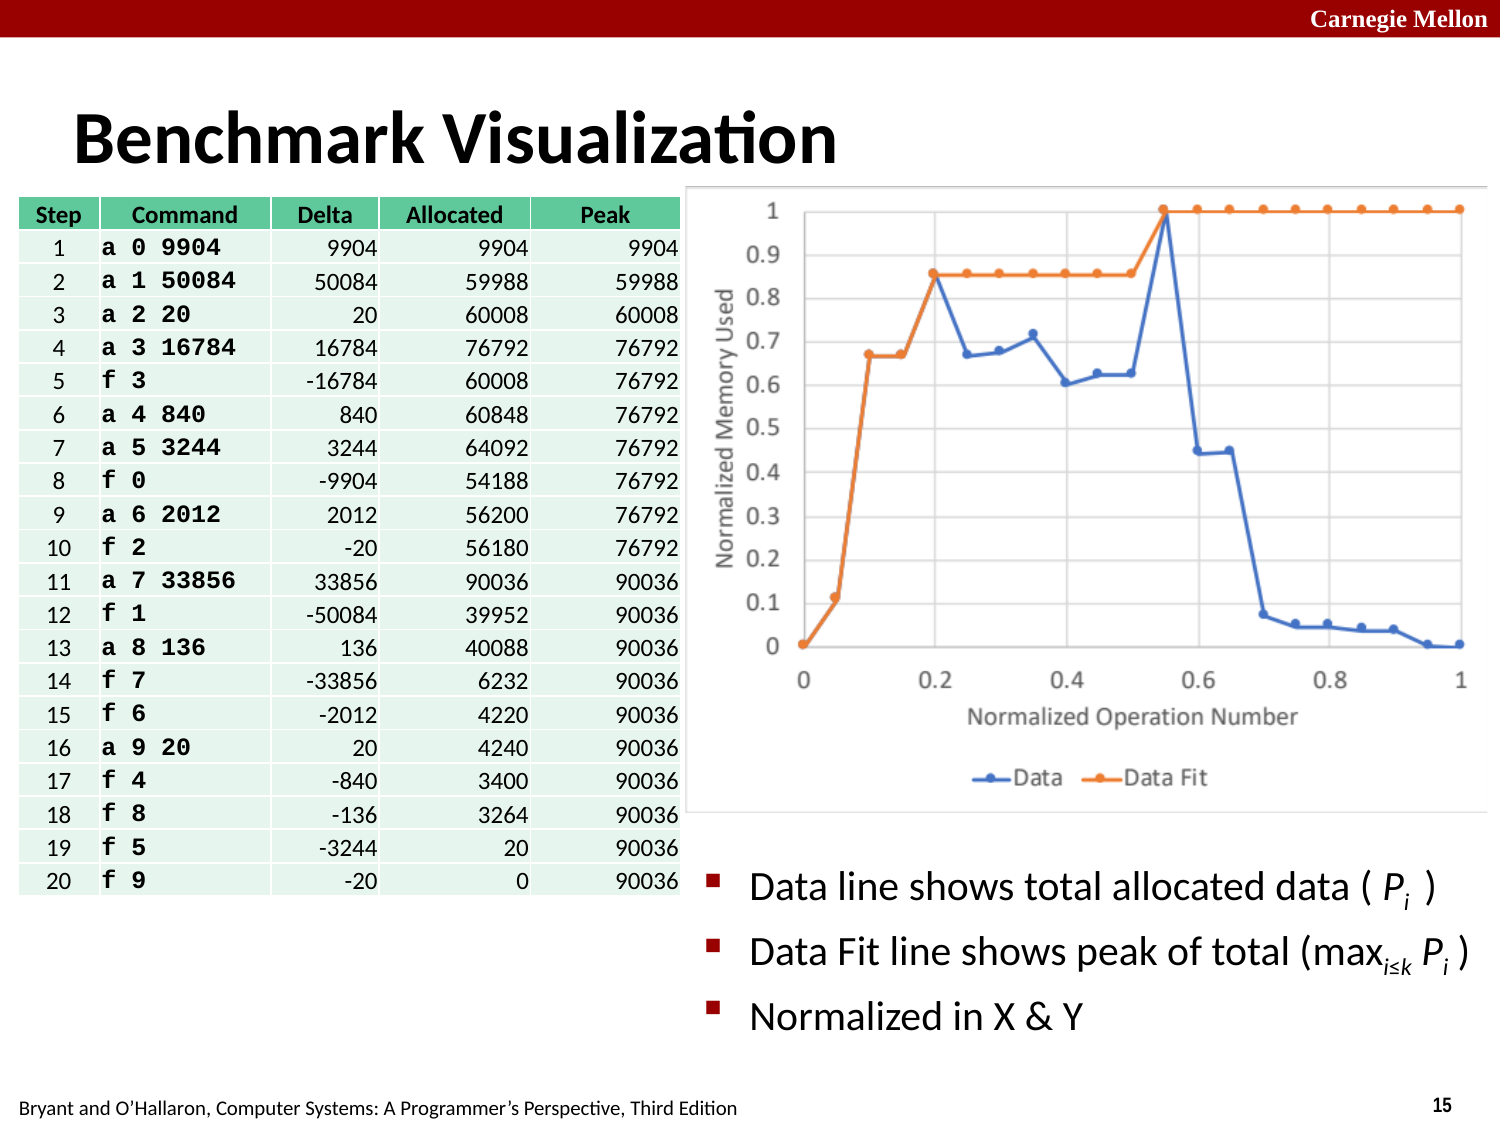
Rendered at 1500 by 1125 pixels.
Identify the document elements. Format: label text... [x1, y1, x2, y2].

table_cell 90036 [531, 597, 680, 629]
table_cell 15 [19, 697, 99, 729]
table_cell 3400 [380, 764, 530, 795]
table_header Step [19, 197, 99, 229]
table_cell -50084 [272, 597, 378, 629]
table_cell 60008 [380, 297, 530, 329]
table_cell a 3 16784 [101, 331, 270, 362]
table_cell 60848 [380, 397, 530, 429]
table_cell 9904 [272, 231, 378, 262]
table_cell 12 [19, 597, 99, 629]
table_cell 90036 [531, 564, 680, 595]
list Data line shows total allocated data ( Pi ) Data Fit line shows peak of total (maxi≤k Pi ) Normalized in X & Y [612, 850, 1500, 1076]
table_cell 13 [19, 630, 99, 662]
table_cell 20 [19, 864, 99, 895]
title Benchmark Visualization [58, 71, 1305, 196]
table_cell 50084 [272, 264, 378, 296]
table_cell 3244 [272, 431, 378, 462]
table_cell 17 [19, 764, 99, 795]
table_cell f 6 [101, 697, 270, 729]
table_cell f 0 [101, 464, 270, 495]
table_cell 54188 [380, 464, 530, 495]
table_cell -9904 [272, 464, 378, 495]
table_cell 136 [272, 630, 378, 662]
table_cell -33856 [272, 664, 378, 695]
table_cell 8 [19, 464, 99, 495]
table_cell 90036 [531, 830, 680, 862]
table_cell 56180 [380, 530, 530, 562]
table_cell 64092 [380, 431, 530, 462]
table_cell 40088 [380, 630, 530, 662]
table_cell 11 [19, 564, 99, 595]
table_cell 90036 [531, 630, 680, 662]
table_cell -3244 [272, 830, 378, 862]
table_cell 3 [19, 297, 99, 329]
table_cell a 9 20 [101, 730, 270, 762]
table_cell 90036 [531, 764, 680, 795]
table_cell a 2 20 [101, 297, 270, 329]
table_cell 76792 [531, 530, 680, 562]
table_cell 20 [380, 830, 530, 862]
table_cell 9 [19, 497, 99, 529]
table_cell 56200 [380, 497, 530, 529]
table_cell 60008 [380, 364, 530, 395]
table_cell 76792 [531, 497, 680, 529]
table_cell f 4 [101, 764, 270, 795]
table_cell f 7 [101, 664, 270, 695]
table_cell a 4 840 [101, 397, 270, 429]
table_cell 76792 [531, 464, 680, 495]
table_cell -136 [272, 797, 378, 828]
table_cell 7 [19, 431, 99, 462]
table_cell a 7 33856 [101, 564, 270, 595]
table_cell f 5 [101, 830, 270, 862]
table_cell 6 [19, 397, 99, 429]
table_cell 39952 [380, 597, 530, 629]
table_cell a 8 136 [101, 630, 270, 662]
table_cell 20 [272, 297, 378, 329]
table_cell -20 [272, 864, 378, 895]
table_cell f 9 [101, 864, 270, 895]
table_cell 60008 [531, 297, 680, 329]
table_cell 90036 [531, 697, 680, 729]
table_cell 90036 [531, 864, 680, 895]
table_cell -840 [272, 764, 378, 795]
table_cell 59988 [380, 264, 530, 296]
table_cell 33856 [272, 564, 378, 595]
table_cell 6232 [380, 664, 530, 695]
table_cell 14 [19, 664, 99, 695]
table_cell a 5 3244 [101, 431, 270, 462]
table_cell 1 [19, 231, 99, 262]
table_cell 18 [19, 797, 99, 828]
table_cell 9904 [380, 231, 530, 262]
table_cell 10 [19, 530, 99, 562]
table_cell 90036 [531, 664, 680, 695]
table_cell 76792 [380, 331, 530, 362]
table_cell f 8 [101, 797, 270, 828]
table_cell a 1 50084 [101, 264, 270, 296]
table_cell f 1 [101, 597, 270, 629]
table_cell 9904 [531, 231, 680, 262]
table_cell 2 [19, 264, 99, 296]
table_cell -2012 [272, 697, 378, 729]
table_cell a 0 9904 [101, 231, 270, 262]
table_cell 90036 [380, 564, 530, 595]
table_cell 4220 [380, 697, 530, 729]
table_cell 76792 [531, 397, 680, 429]
table_header Allocated [380, 197, 530, 229]
table_cell 840 [272, 397, 378, 429]
table_cell 4 [19, 331, 99, 362]
table_cell 2012 [272, 497, 378, 529]
table_cell 90036 [531, 730, 680, 762]
table_header Delta [272, 197, 378, 229]
table_cell 76792 [531, 331, 680, 362]
table_cell -16784 [272, 364, 378, 395]
table_cell -20 [272, 530, 378, 562]
table_cell 3264 [380, 797, 530, 828]
table_cell 0 [380, 864, 530, 895]
table_header Peak [531, 197, 680, 229]
table_cell 19 [19, 830, 99, 862]
table_cell 20 [272, 730, 378, 762]
table_cell 5 [19, 364, 99, 395]
table_cell 4240 [380, 730, 530, 762]
table_cell a 6 2012 [101, 497, 270, 529]
table_cell 59988 [531, 264, 680, 296]
table_cell 76792 [531, 364, 680, 395]
picture [685, 184, 1488, 813]
table_cell 76792 [531, 431, 680, 462]
table_header Command [101, 197, 270, 229]
table_cell 90036 [531, 797, 680, 828]
table_cell f 2 [101, 530, 270, 562]
table_cell f 3 [101, 364, 270, 395]
table_cell 16 [19, 730, 99, 762]
table_cell 16784 [272, 331, 378, 362]
